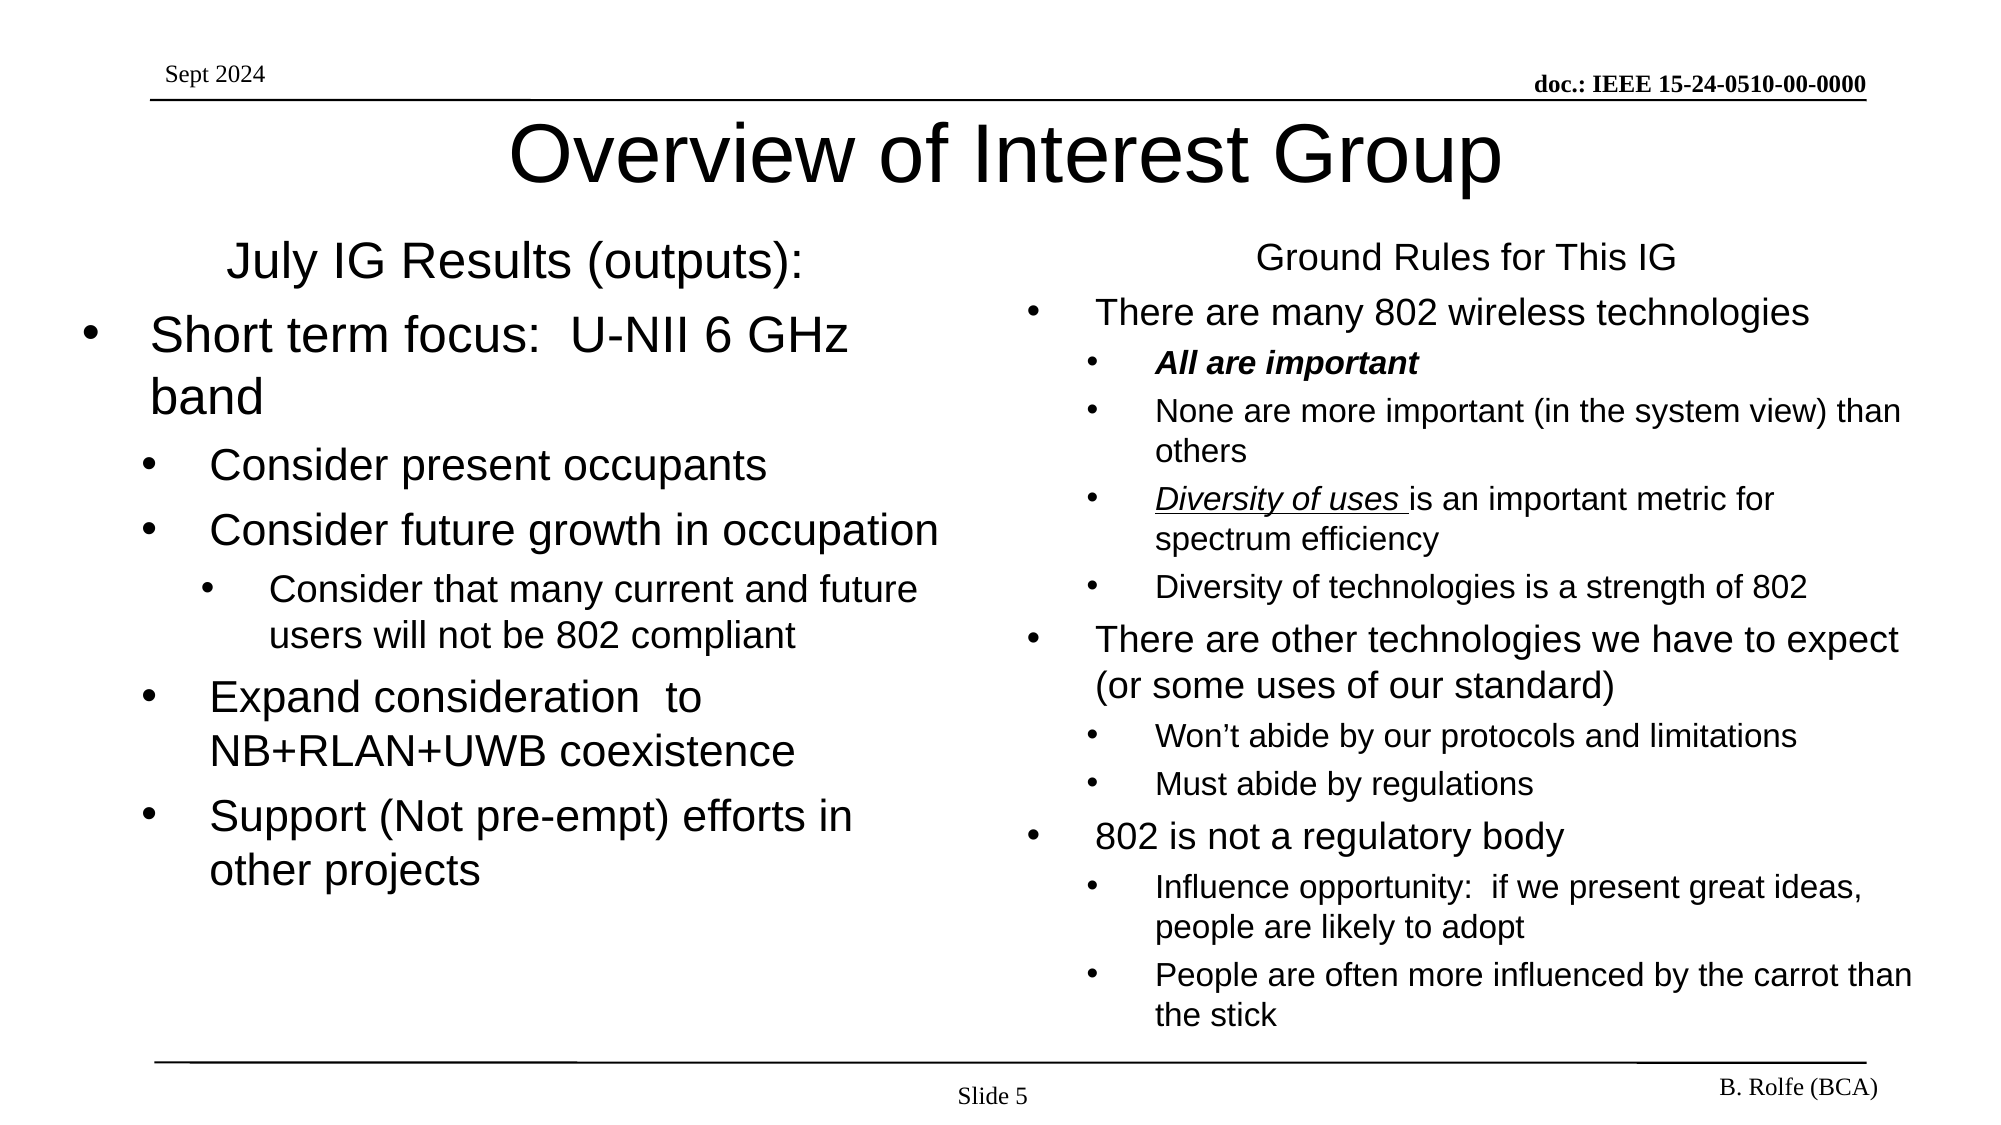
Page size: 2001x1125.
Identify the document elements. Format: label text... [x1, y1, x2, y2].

list July IG Results (outputs): Short term focus: U-NII 6 GHz band Consider present occupants Consider future growth in occupation Consider that many current and future users will not be 802 compliant Expand consideration to NB+RLAN+UWB coexistence Support (Not pre-empt) efforts in other projects [66, 219, 965, 953]
text_box Ground Rules for This IG There are many 802 wireless technologies All are important None are more important (in the system view) than others Diversity of uses is an important metric for spectrum efficiency Diversity of technologies is a strength of 802 There are other technologies we have to expect (or some uses of our standard) Won’t abide by our protocols and limitations Must abide by regulations 802 is not a regulatory body Influence opportunity: if we present great ideas, people are likely to adopt People are often more influenced by the carrot than the stick [1011, 224, 1934, 1047]
title Overview of Interest Group [148, 112, 1865, 186]
slide_number Slide 5 [921, 1075, 1065, 1115]
